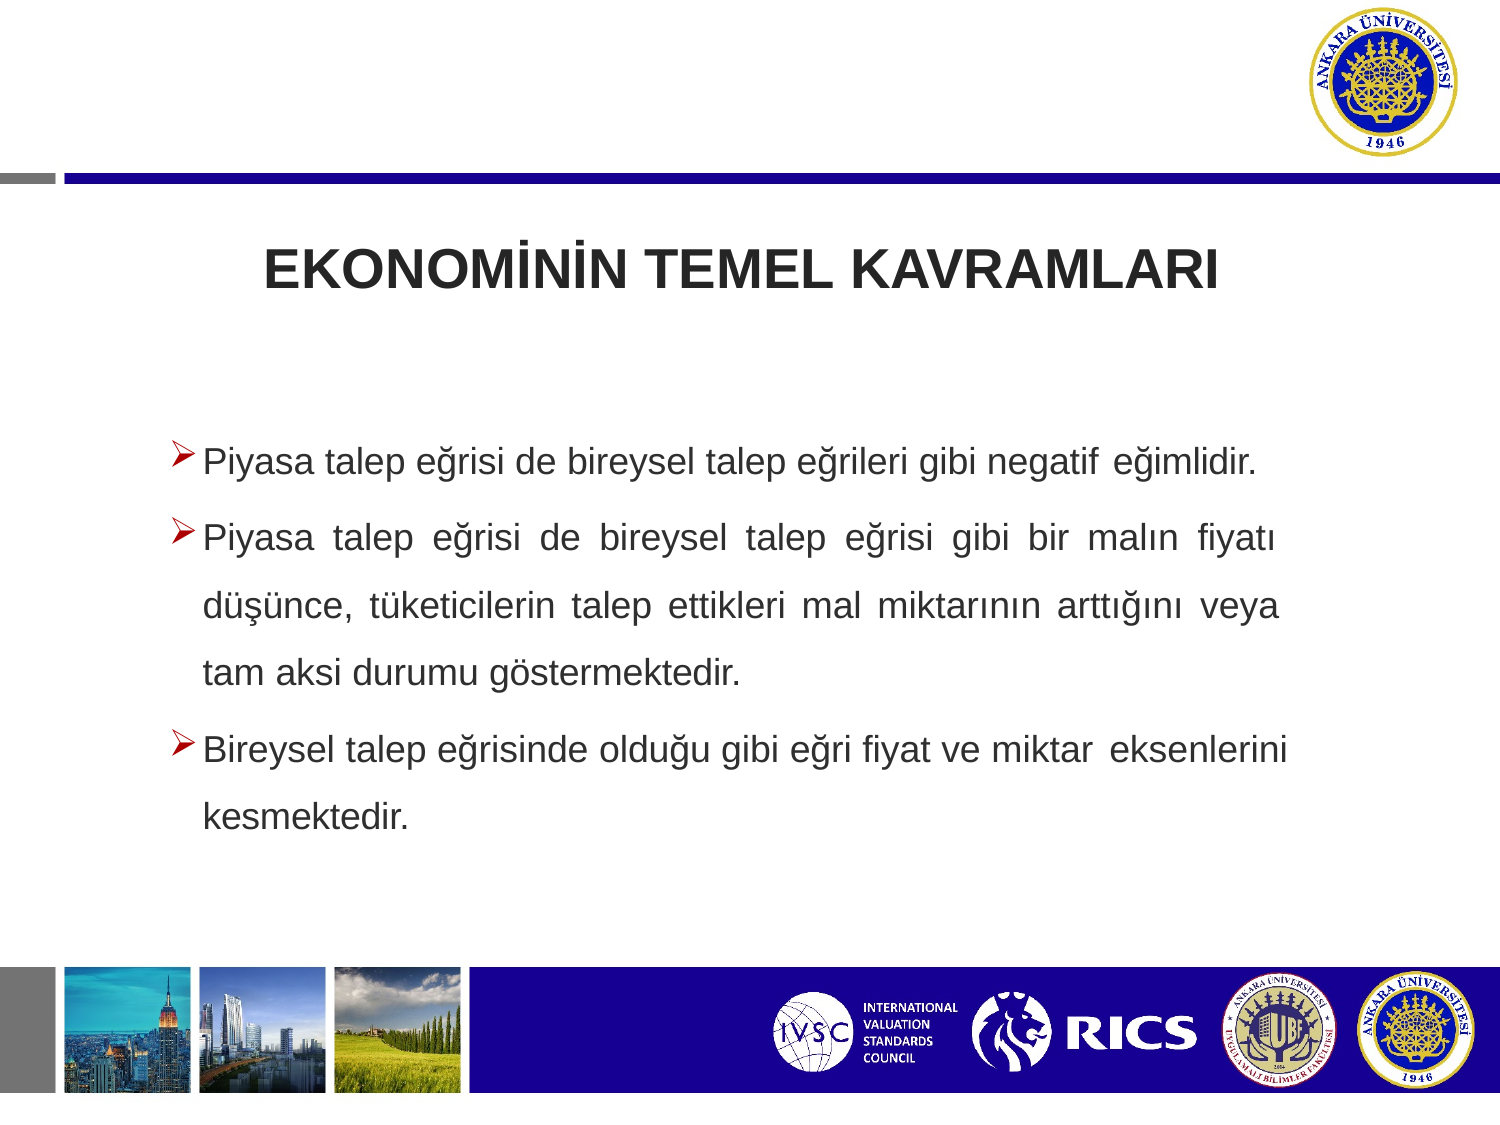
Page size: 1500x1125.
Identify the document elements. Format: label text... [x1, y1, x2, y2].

title EKONOMİNİN TEMEL KAVRAMLARI [262, 230, 1227, 403]
text_box Piyasa talep eğrisi de bireysel talep eğrileri gibi negatif eğimlidir. Piyasa talep eğrisi de bireysel talep eğrisi gibi bir malın fiyatı düşünce, tüketicilerin talep ettikleri mal miktarının arttığını veya tam aksi durumu göstermektedir. Bireysel talep eğrisinde olduğu gibi eğri fiyat ve miktar eksenlerini kesmektedir. [167, 403, 1296, 838]
picture [0, 0, 1500, 1125]
